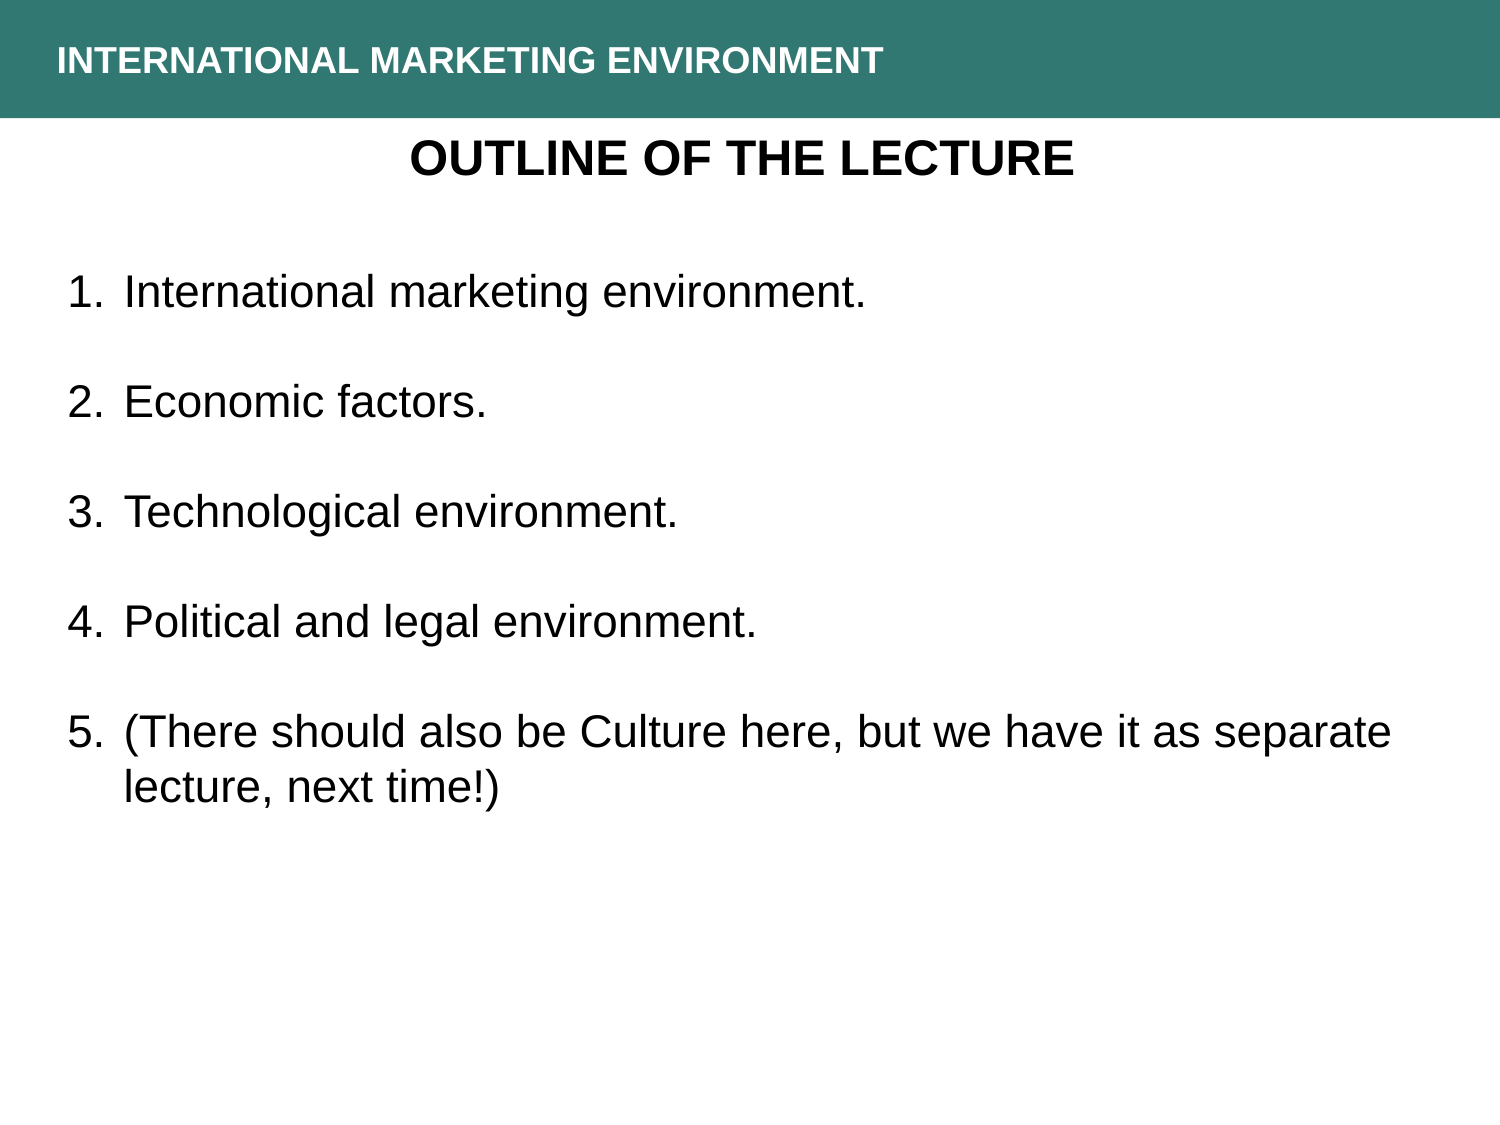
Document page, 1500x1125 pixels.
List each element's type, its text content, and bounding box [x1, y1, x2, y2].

text_box INTERNATIONAL MARKETING ENVIRONMENT [0, 0, 1500, 120]
text_box International marketing environment. Economic factors. Technological environment. Political and legal environment. (There should also be Culture here, but we have it as separate lecture, next time!) [52, 254, 1444, 929]
text_box Outline of the lecture [55, 118, 1444, 193]
